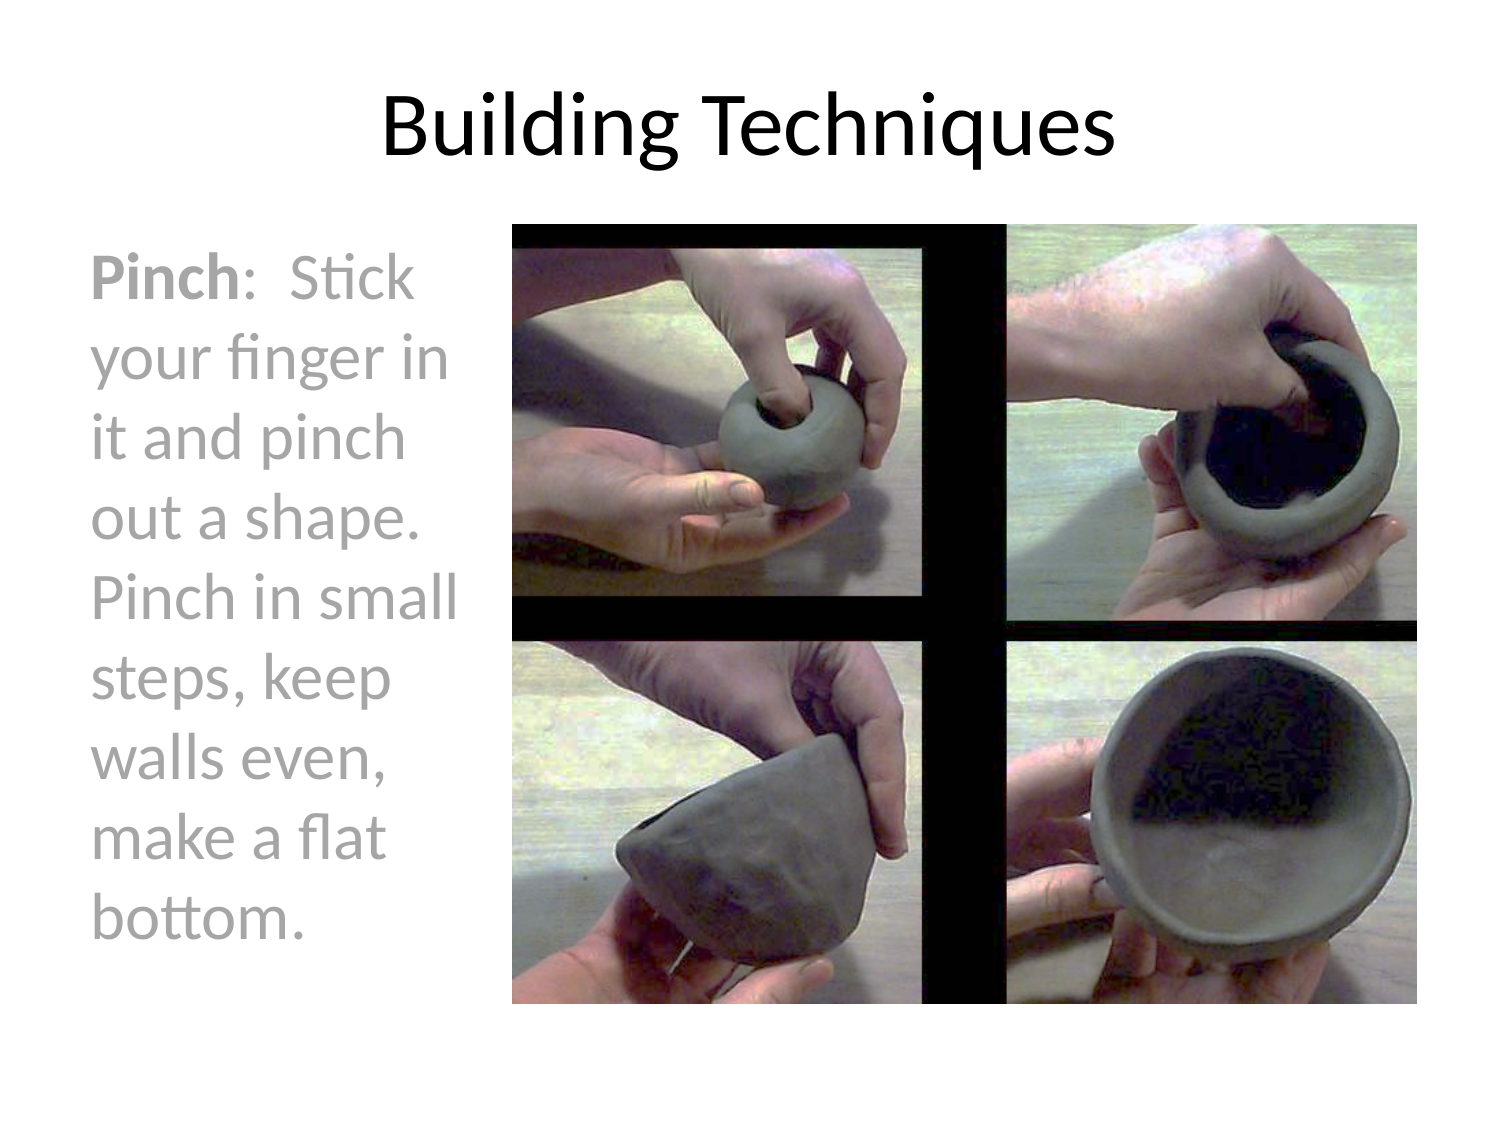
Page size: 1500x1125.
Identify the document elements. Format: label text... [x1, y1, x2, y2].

picture [512, 224, 1417, 1004]
list Pinch: Stick your finger in it and pinch out a shape. Pinch in small steps, keep walls even, make a flat bottom. [75, 224, 511, 1000]
title Building Techniques [75, 24, 1425, 213]
